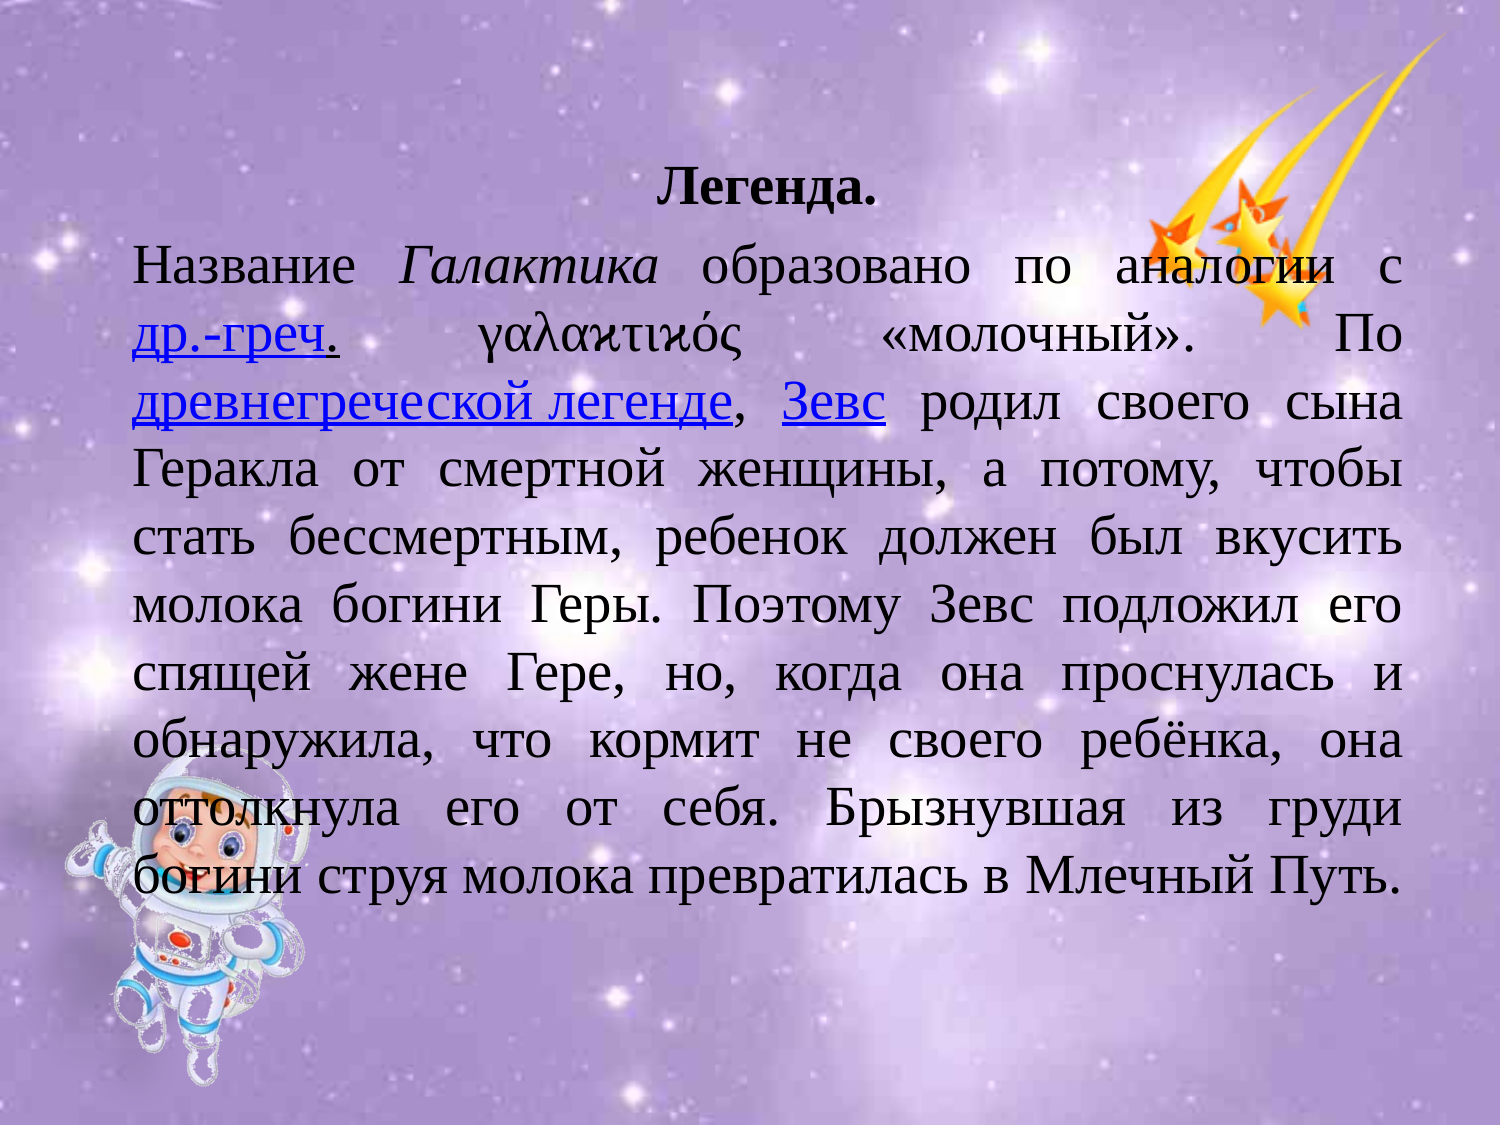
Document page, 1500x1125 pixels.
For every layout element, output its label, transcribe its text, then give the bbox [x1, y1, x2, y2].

list Легенда. Название Галактика образовано по аналогии с др.-греч. γαλαϰτιϰός «молочный». По древнегреческой легенде, Зевс родил своего сына Геракла от смертной женщины, а потому, чтобы стать бессмертным, ребенок должен был вкусить молока богини Геры. Поэтому Зевс подложил его спящей жене Гере, но, когда она проснулась и обнаружила, что кормит не своего ребёнка, она оттолкнула его от себя. Брызнувшая из груди богини струя молока превратилась в Млечный Путь. [117, 140, 1419, 973]
picture [0, 0, 1500, 1125]
